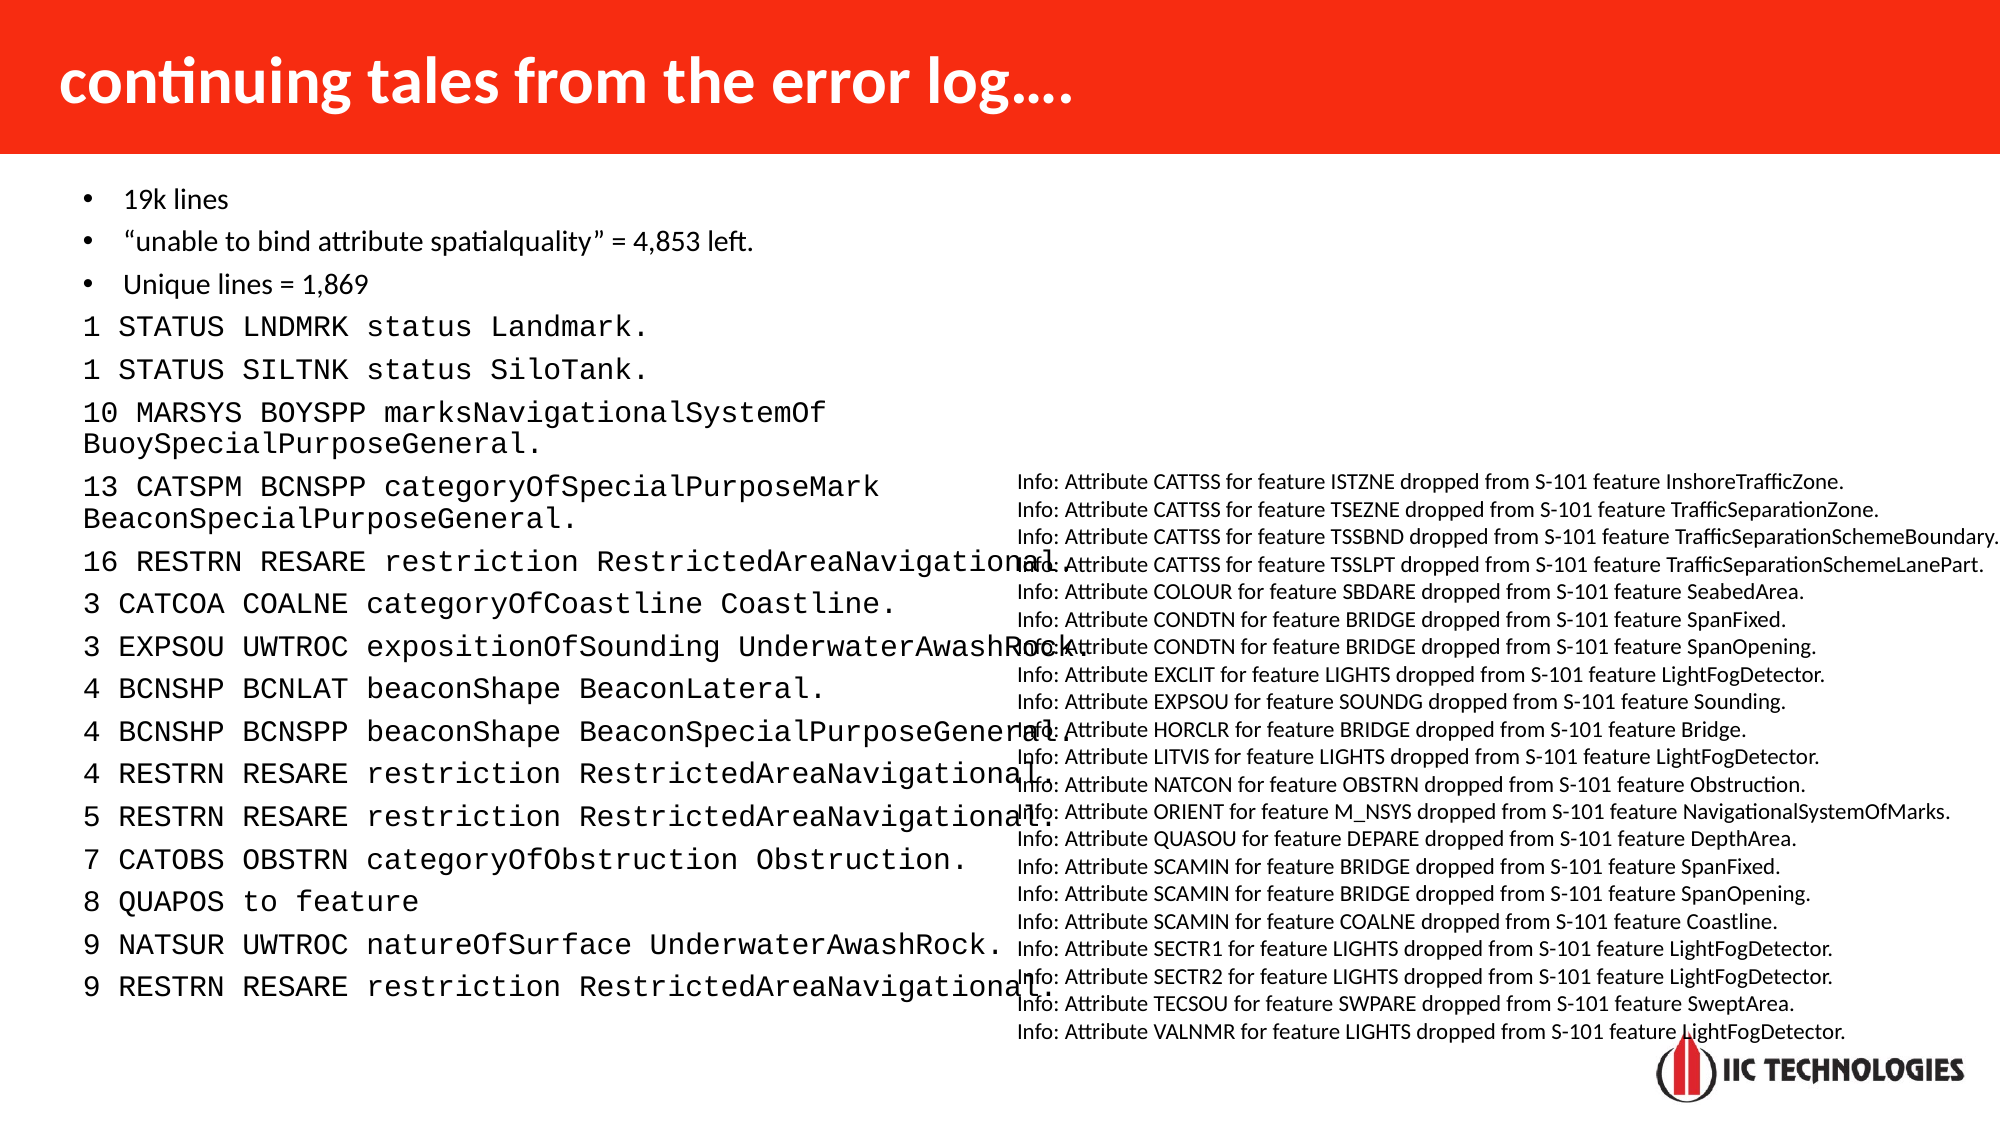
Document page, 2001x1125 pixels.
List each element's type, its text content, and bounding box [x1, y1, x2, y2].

picture [1653, 1028, 1967, 1105]
list 19k lines “unable to bind attribute spatialquality” = 4,853 left. Unique lines = 1,869 1 STATUS LNDMRK status Landmark. 1 STATUS SILTNK status SiloTank. 10 MARSYS BOYSPP marksNavigationalSystemOf BuoySpecialPurposeGeneral. 13 CATSPM BCNSPP categoryOfSpecialPurposeMark BeaconSpecialPurposeGeneral. 16 RESTRN RESARE restriction RestrictedAreaNavigational. 3 CATCOA COALNE categoryOfCoastline Coastline. 3 EXPSOU UWTROC expositionOfSounding UnderwaterAwashRock. 4 BCNSHP BCNLAT beaconShape BeaconLateral. 4 BCNSHP BCNSPP beaconShape BeaconSpecialPurposeGeneral. 4 RESTRN RESARE restriction RestrictedAreaNavigational. 5 RESTRN RESARE restriction RestrictedAreaNavigational. 7 CATOBS OBSTRN categoryOfObstruction Obstruction. 8 QUAPOS to feature 9 NATSUR UWTROC natureOfSurface UnderwaterAwashRock. 9 RESTRN RESARE restriction RestrictedAreaNavigational. [67, 176, 1311, 1014]
text_box Info: Attribute CATTSS for feature ISTZNE dropped from S-101 feature InshoreTrafficZone. Info: Attribute CATTSS for feature TSEZNE dropped from S-101 feature TrafficSeparationZone. Info: Attribute CATTSS for feature TSSBND dropped from S-101 feature TrafficSeparationSchemeBoundary. Info: Attribute CATTSS for feature TSSLPT dropped from S-101 feature TrafficSeparationSchemeLanePart. Info: Attribute COLOUR for feature SBDARE dropped from S-101 feature SeabedArea. Info: Attribute CONDTN for feature BRIDGE dropped from S-101 feature SpanFixed. Info: Attribute CONDTN for feature BRIDGE dropped from S-101 feature SpanOpening. Info: Attribute EXCLIT for feature LIGHTS dropped from S-101 feature LightFogDetector. Info: Attribute EXPSOU for feature SOUNDG dropped from S-101 feature Sounding. Info: Attribute HORCLR for feature BRIDGE dropped from S-101 feature Bridge. Info: Attribute LITVIS for feature LIGHTS dropped from S-101 feature LightFogDetector. Info: Attribute NATCON for feature OBSTRN dropped from S-101 feature Obstruction. Info: Attribute ORIENT for feature M_NSYS dropped from S-101 feature NavigationalSystemOfMarks. Info: Attribute QUASOU for feature DEPARE dropped from S-101 feature DepthArea. Info: Attribute SCAMIN for feature BRIDGE dropped from S-101 feature SpanFixed. Info: Attribute SCAMIN for feature BRIDGE dropped from S-101 feature SpanOpening. Info: Attribute SCAMIN for feature COALNE dropped from S-101 feature Coastline. Info: Attribute SECTR1 for feature LIGHTS dropped from S-101 feature LightFogDetector. Info: Attribute SECTR2 for feature LIGHTS dropped from S-101 feature LightFogDetector. Info: Attribute TECSOU for feature SWPARE dropped from S-101 feature SweptArea. Info: Attribute VALNMR for feature LIGHTS dropped from S-101 feature LightFogDetector. [1002, 459, 2000, 1079]
text_box continuing tales from the error log…. [0, 0, 2000, 154]
